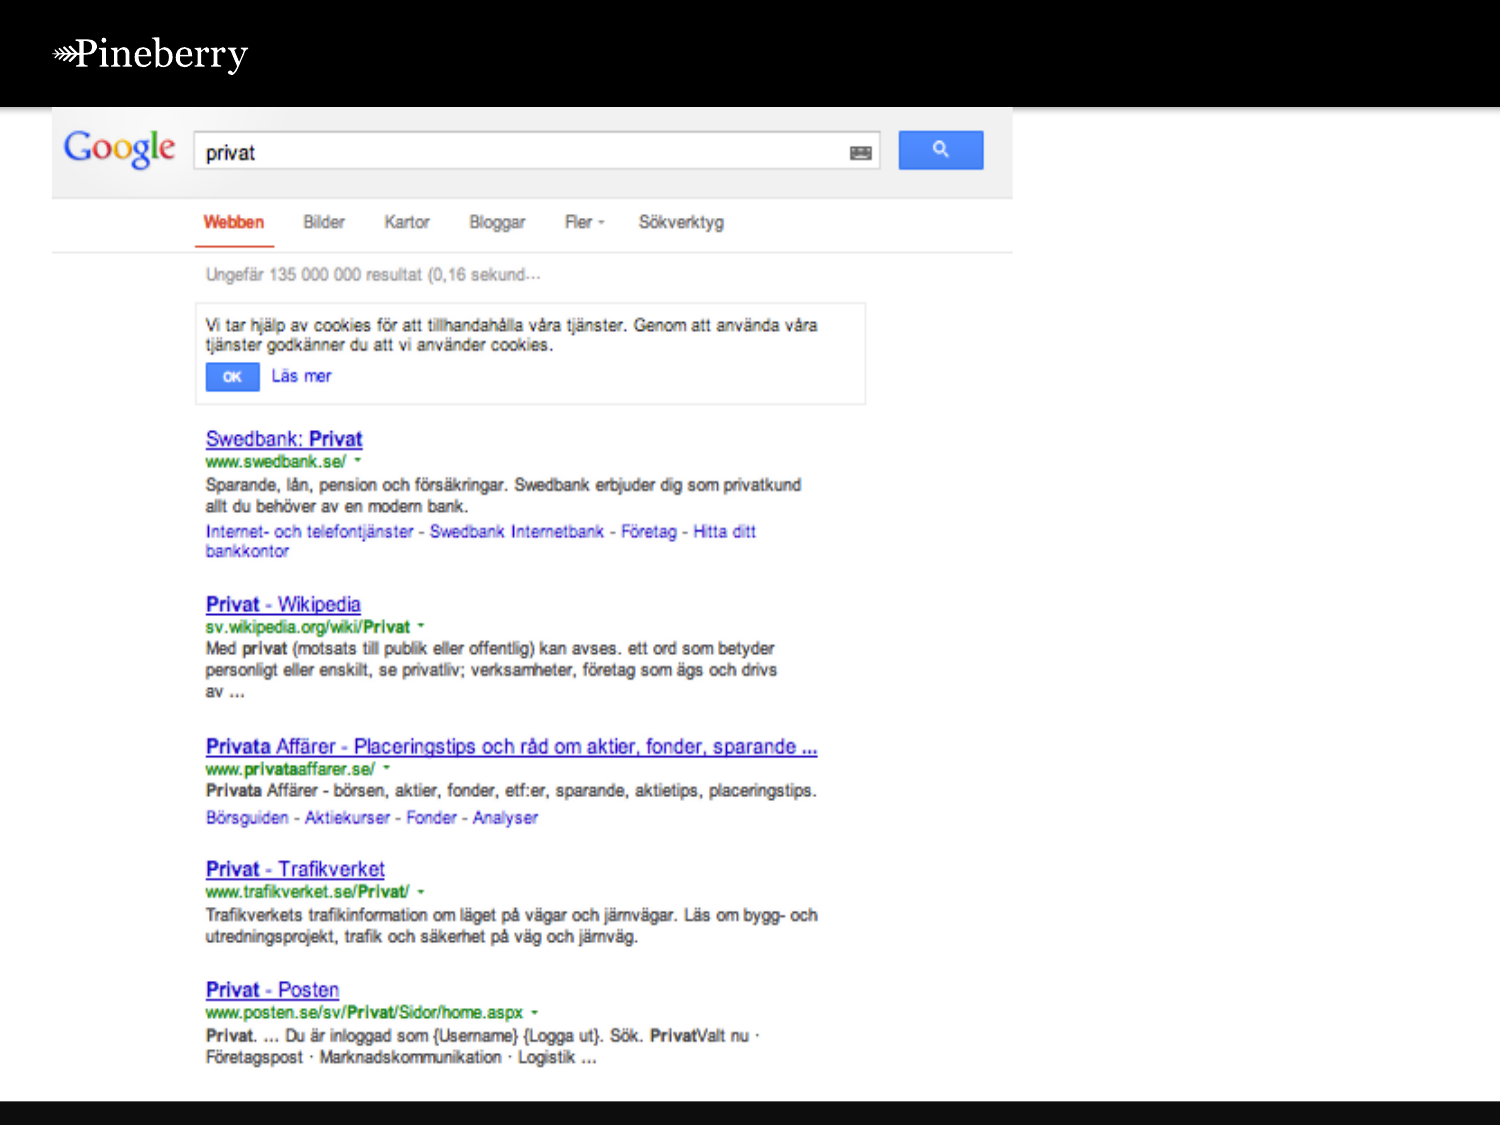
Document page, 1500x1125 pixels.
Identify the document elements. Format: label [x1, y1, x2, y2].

text_box [0, 1101, 1500, 1125]
picture [51, 36, 250, 76]
text_box [0, 0, 1500, 107]
picture [51, 106, 1013, 1086]
